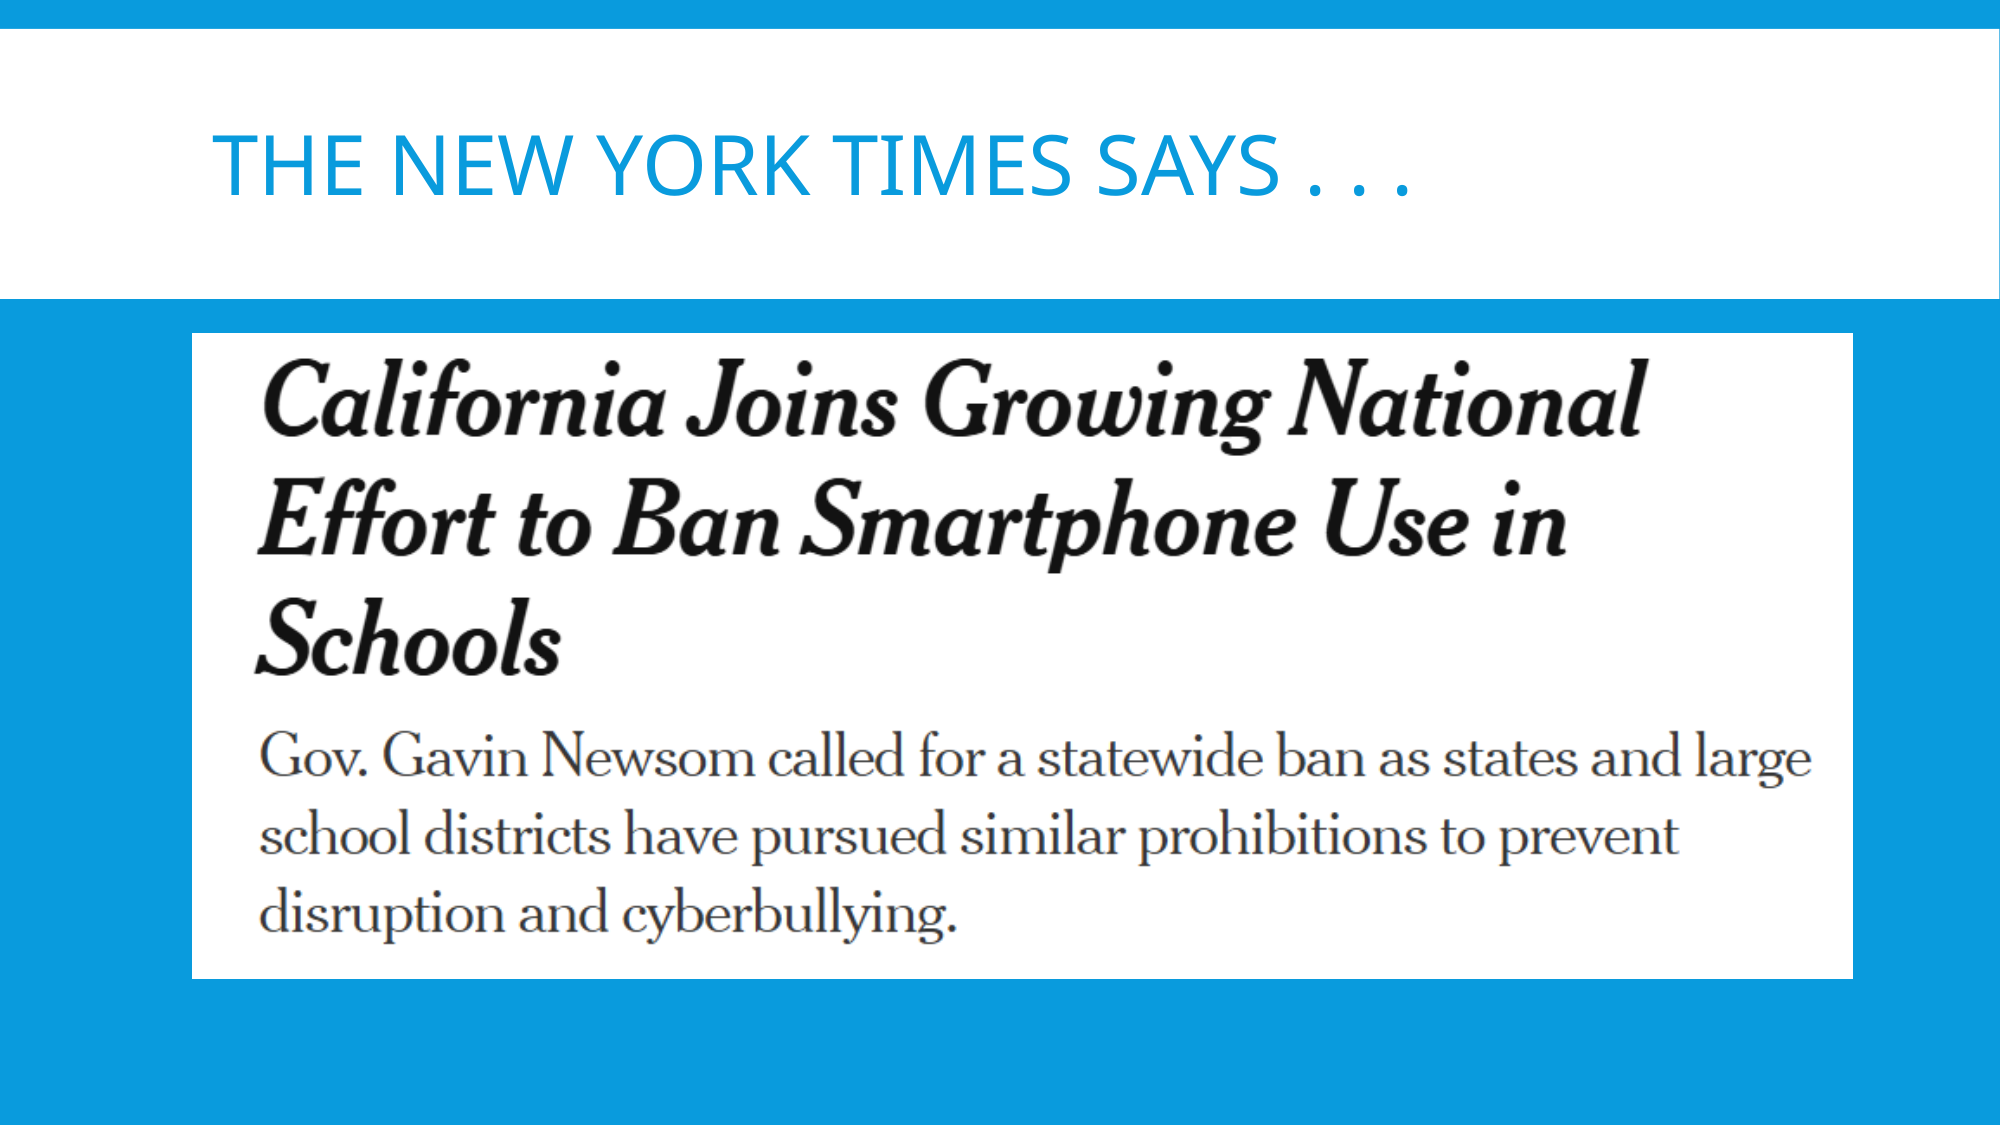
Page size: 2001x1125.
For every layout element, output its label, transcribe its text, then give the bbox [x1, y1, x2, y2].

title The New York Times says . . . [197, 46, 1803, 295]
picture [193, 334, 1852, 978]
